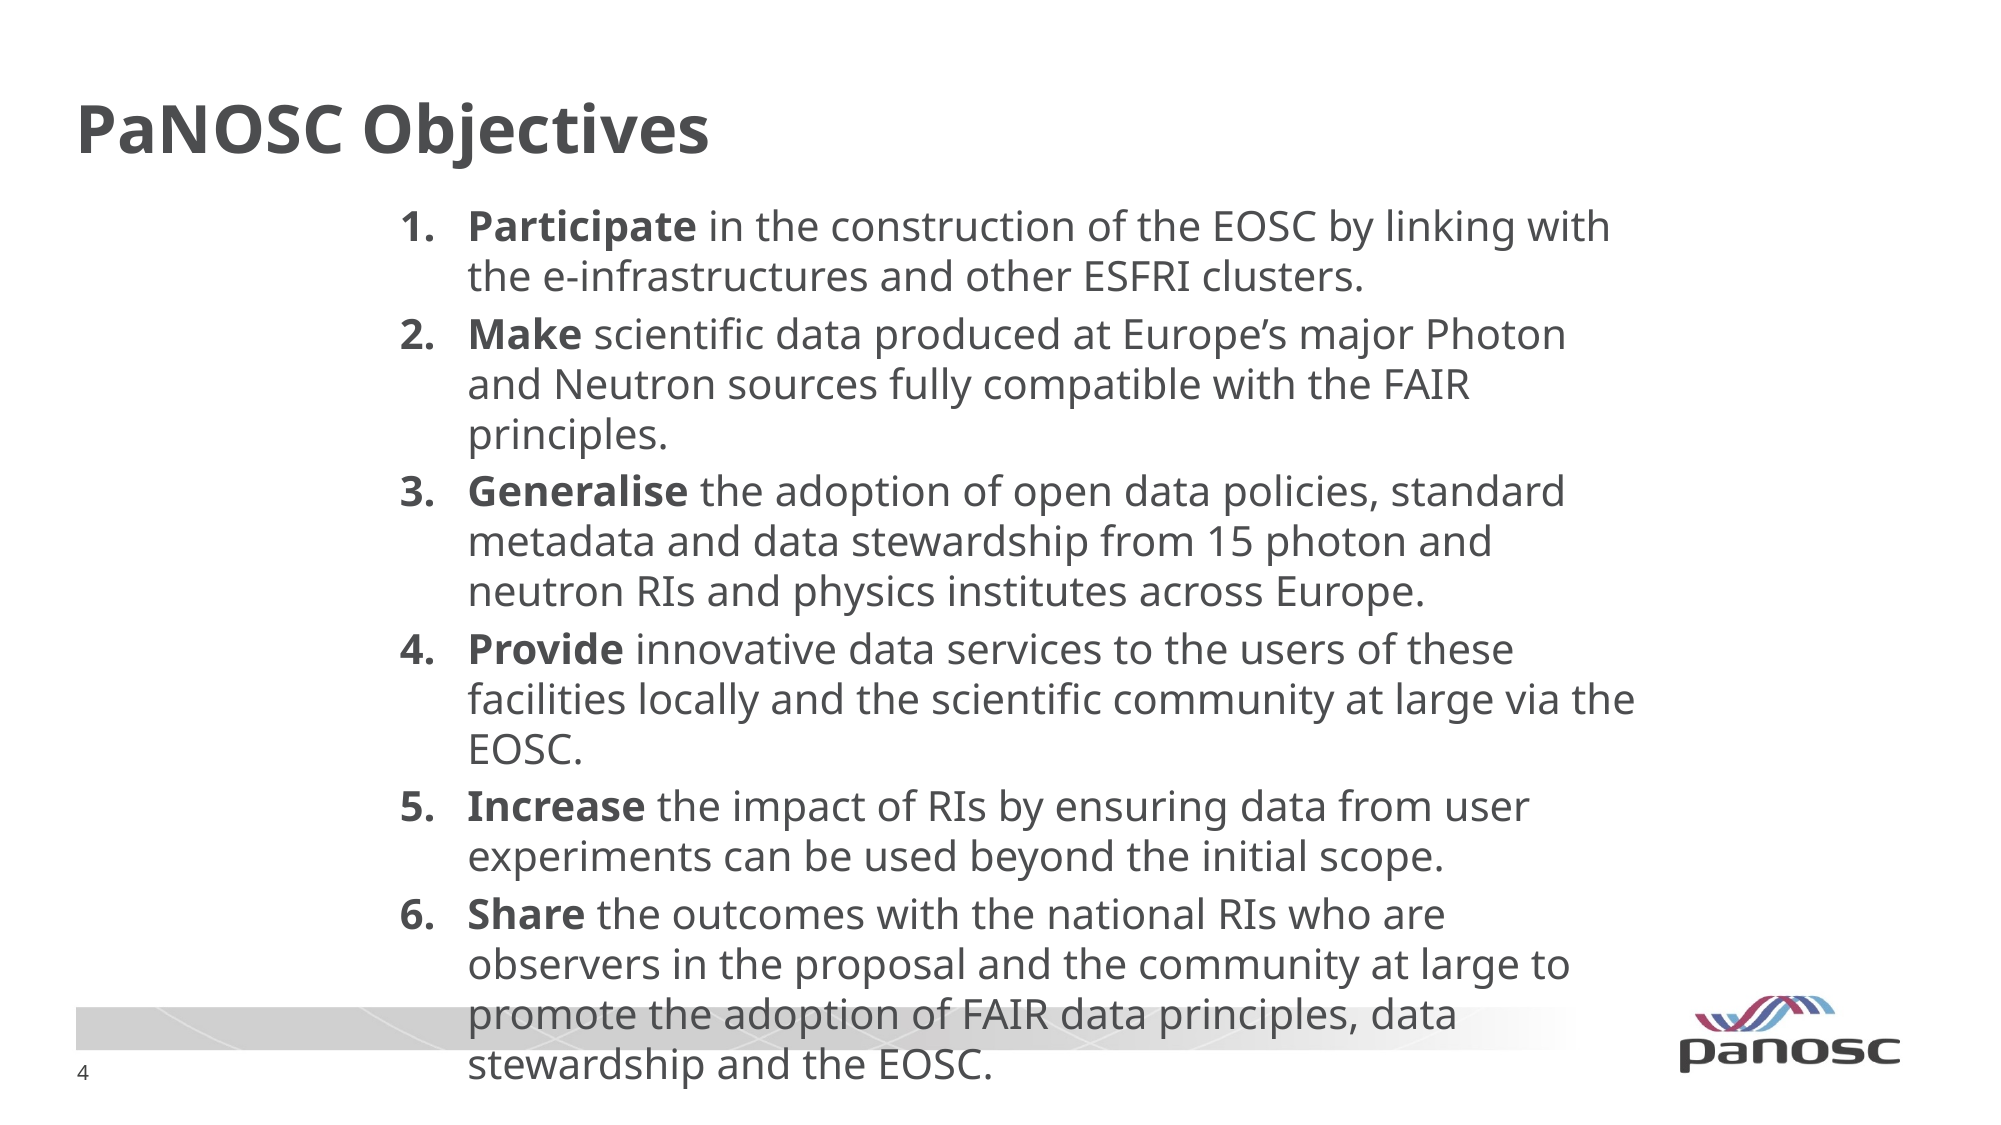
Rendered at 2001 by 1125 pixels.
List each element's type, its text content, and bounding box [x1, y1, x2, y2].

title PaNOSC Objectives [75, 86, 1276, 168]
picture [1, 962, 1999, 1125]
list Participate in the construction of the EOSC by linking with the e-infrastructures and other ESFRI clusters. Make scientific data produced at Europe’s major Photon and Neutron sources fully compatible with the FAIR principles. Generalise the adoption of open data policies, standard metadata and data stewardship from 15 photon and neutron RIs and physics institutes across Europe. Provide innovative data services to the users of these facilities locally and the scientific community at large via the EOSC. Increase the impact of RIs by ensuring data from user experiments can be used beyond the initial scope. Share the outcomes with the national RIs who are observers in the proposal and the community at large to promote the adoption of FAIR data principles, data stewardship and the EOSC. [399, 200, 1638, 968]
